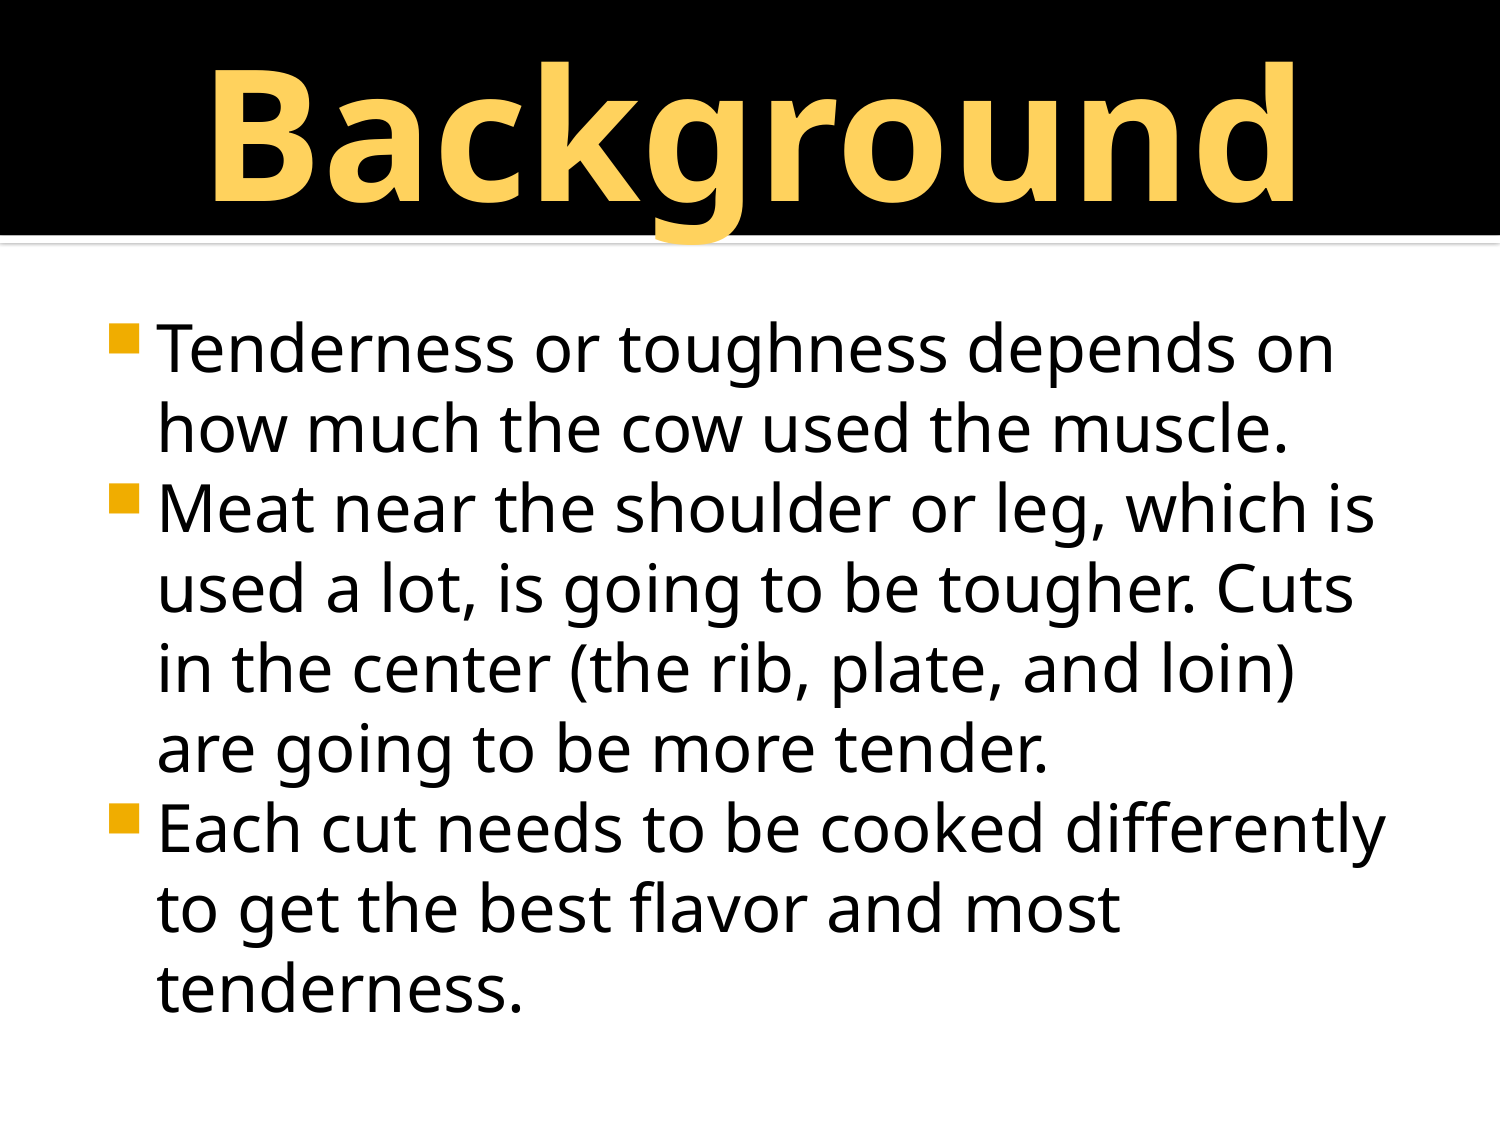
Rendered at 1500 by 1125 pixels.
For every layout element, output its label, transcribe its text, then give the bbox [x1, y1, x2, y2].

list Tenderness or toughness depends on how much the cow used the muscle. Meat near the shoulder or leg, which is used a lot, is going to be tougher. Cuts in the center (the rib, plate, and loin) are going to be more tender. Each cut needs to be cooked differently to get the best flavor and most tenderness. [75, 291, 1425, 1050]
title Background [75, 25, 1425, 231]
